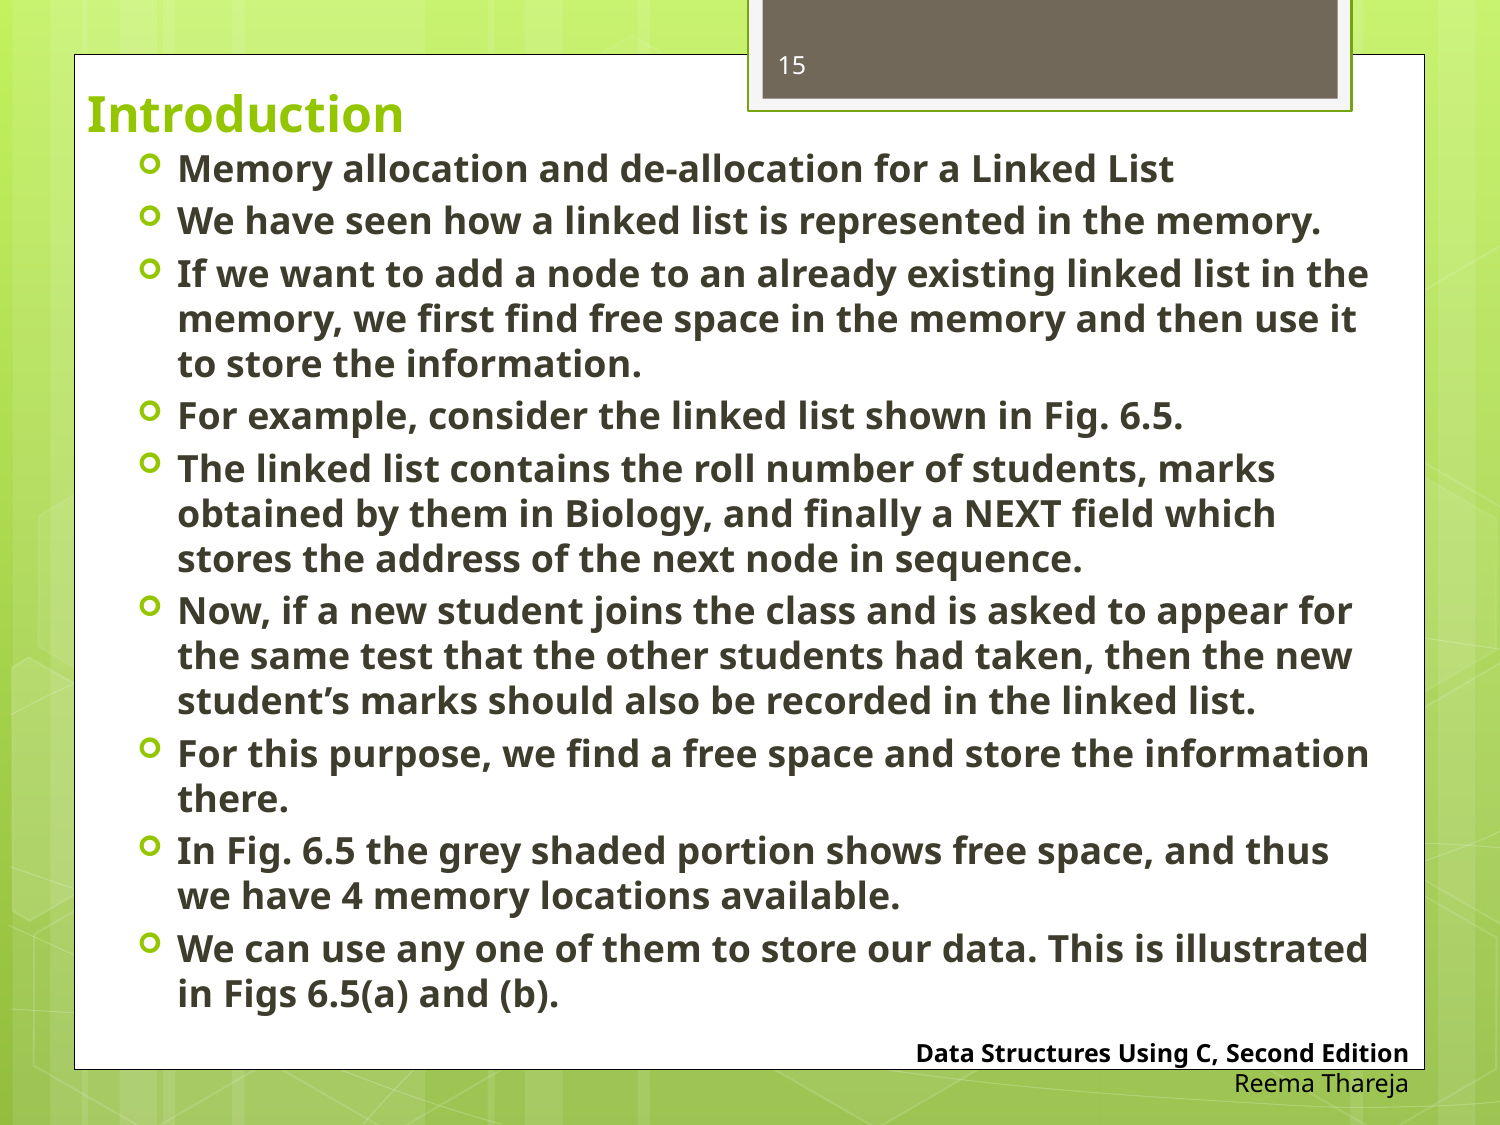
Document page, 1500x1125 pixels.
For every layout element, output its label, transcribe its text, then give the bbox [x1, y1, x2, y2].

list Memory allocation and de-allocation for a Linked List We have seen how a linked list is represented in the memory. If we want to add a node to an already existing linked list in the memory, we first find free space in the memory and then use it to store the information. For example, consider the linked list shown in Fig. 6.5. The linked list contains the roll number of students, marks obtained by them in Biology, and finally a NEXT field which stores the address of the next node in sequence. Now, if a new student joins the class and is asked to appear for the same test that the other students had taken, then the new student’s marks should also be recorded in the linked list. For this purpose, we find a free space and store the information there. In Fig. 6.5 the grey shaded portion shows free space, and thus we have 4 memory locations available. We can use any one of them to store our data. This is illustrated in Figs 6.5(a) and (b). [112, 137, 1400, 1038]
slide_number 15 [762, 36, 982, 97]
title Introduction [72, 37, 1225, 150]
footer Data Structures Using C, Second Edition Reema Thareja [849, 1037, 1425, 1098]
